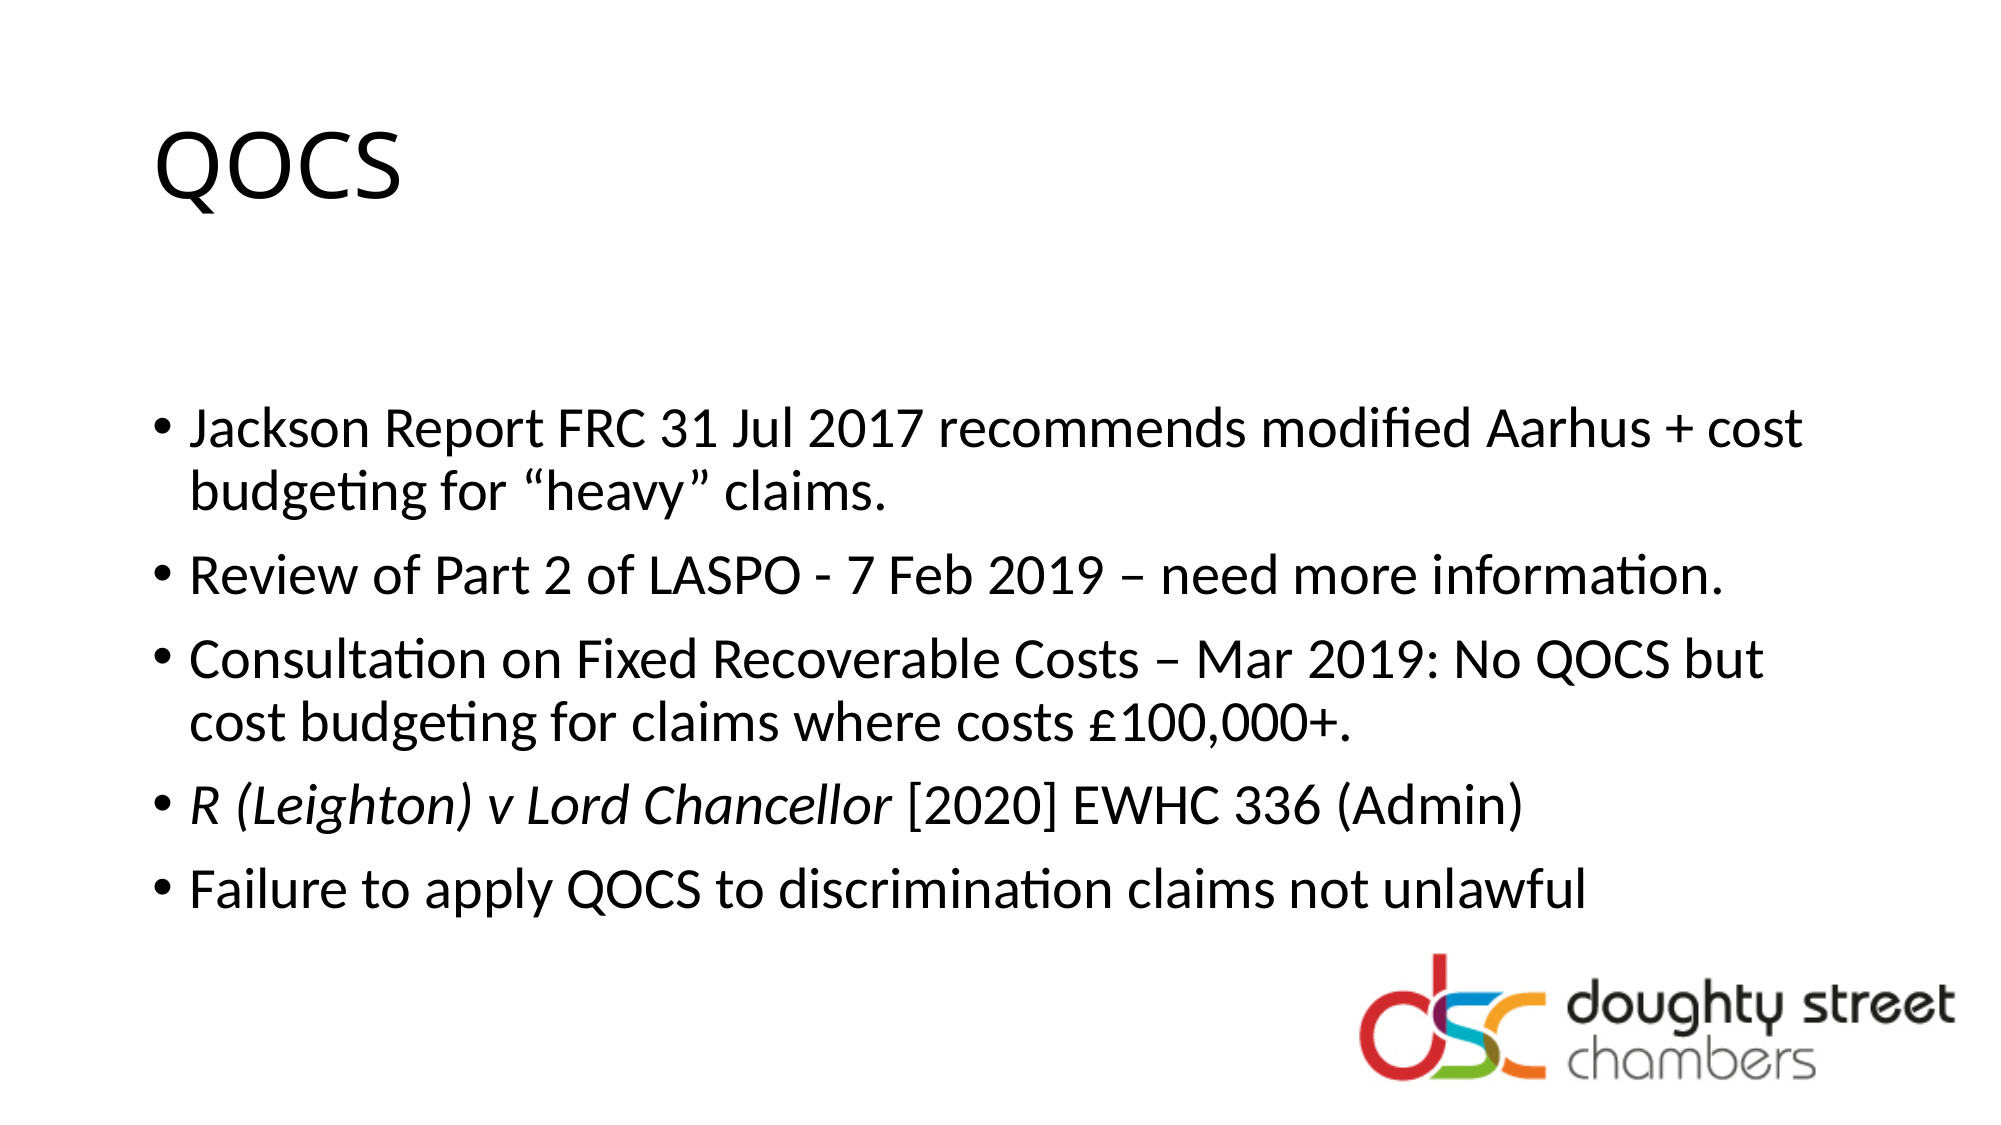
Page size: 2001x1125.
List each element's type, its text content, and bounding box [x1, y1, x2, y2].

picture [1315, 909, 2000, 1125]
list Jackson Report FRC 31 Jul 2017 recommends modified Aarhus + cost budgeting for “heavy” claims. Review of Part 2 of LASPO - 7 Feb 2019 – need more information. Consultation on Fixed Recoverable Costs – Mar 2019: No QOCS but cost budgeting for claims where costs £100,000+. R (Leighton) v Lord Chancellor [2020] EWHC 336 (Admin) Failure to apply QOCS to discrimination claims not unlawful [137, 299, 1863, 1014]
title QOCS [137, 59, 1863, 278]
